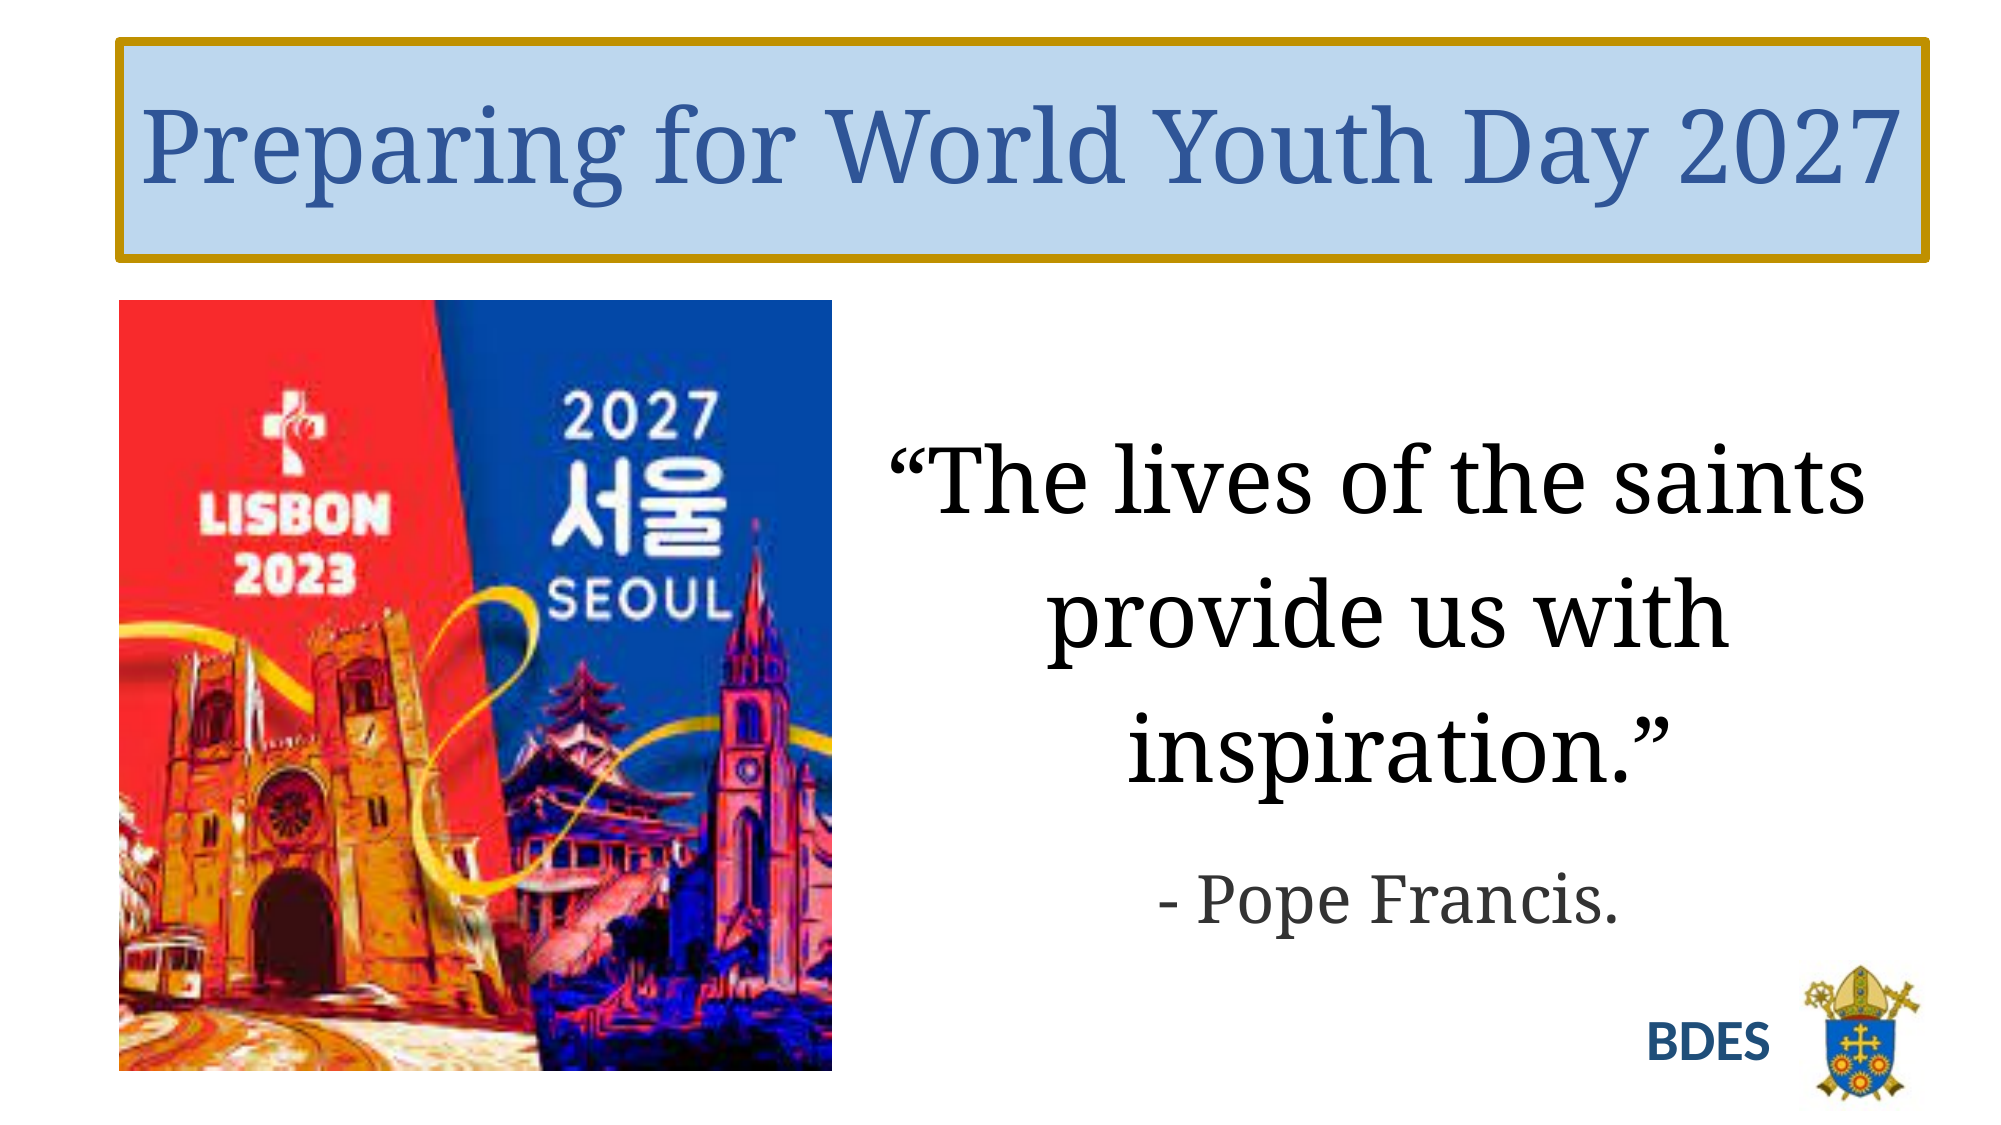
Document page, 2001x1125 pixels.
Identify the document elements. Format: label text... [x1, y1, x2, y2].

text_box Preparing for World Youth Day 2027 [119, 41, 1926, 259]
text_box BDES [1631, 994, 1799, 1080]
picture [119, 300, 832, 1071]
text_box “The lives of the saints provide us with inspiration.” - Pope Francis. [832, 406, 1974, 945]
picture [1799, 960, 1926, 1111]
